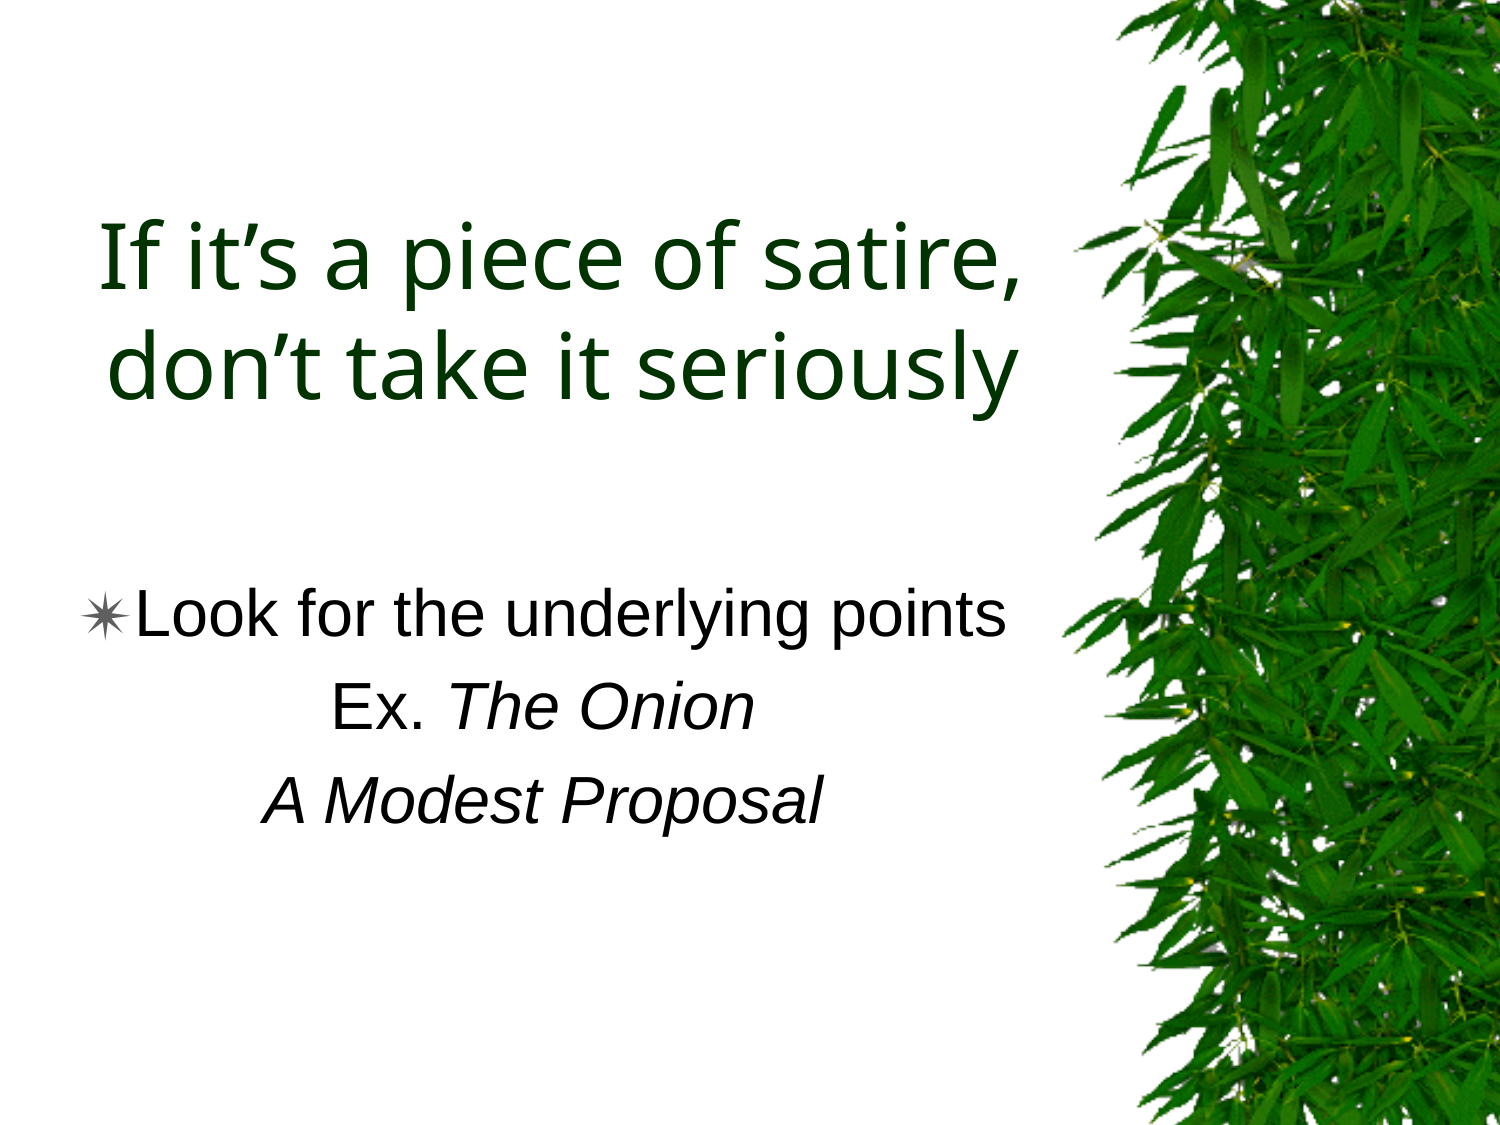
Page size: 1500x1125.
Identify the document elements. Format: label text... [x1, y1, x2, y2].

title If it’s a piece of satire, don’t take it seriously [50, 80, 1075, 425]
subtitle Look for the underlying points Ex. The Onion A Modest Proposal [50, 562, 1038, 850]
picture [1032, 0, 1500, 1125]
